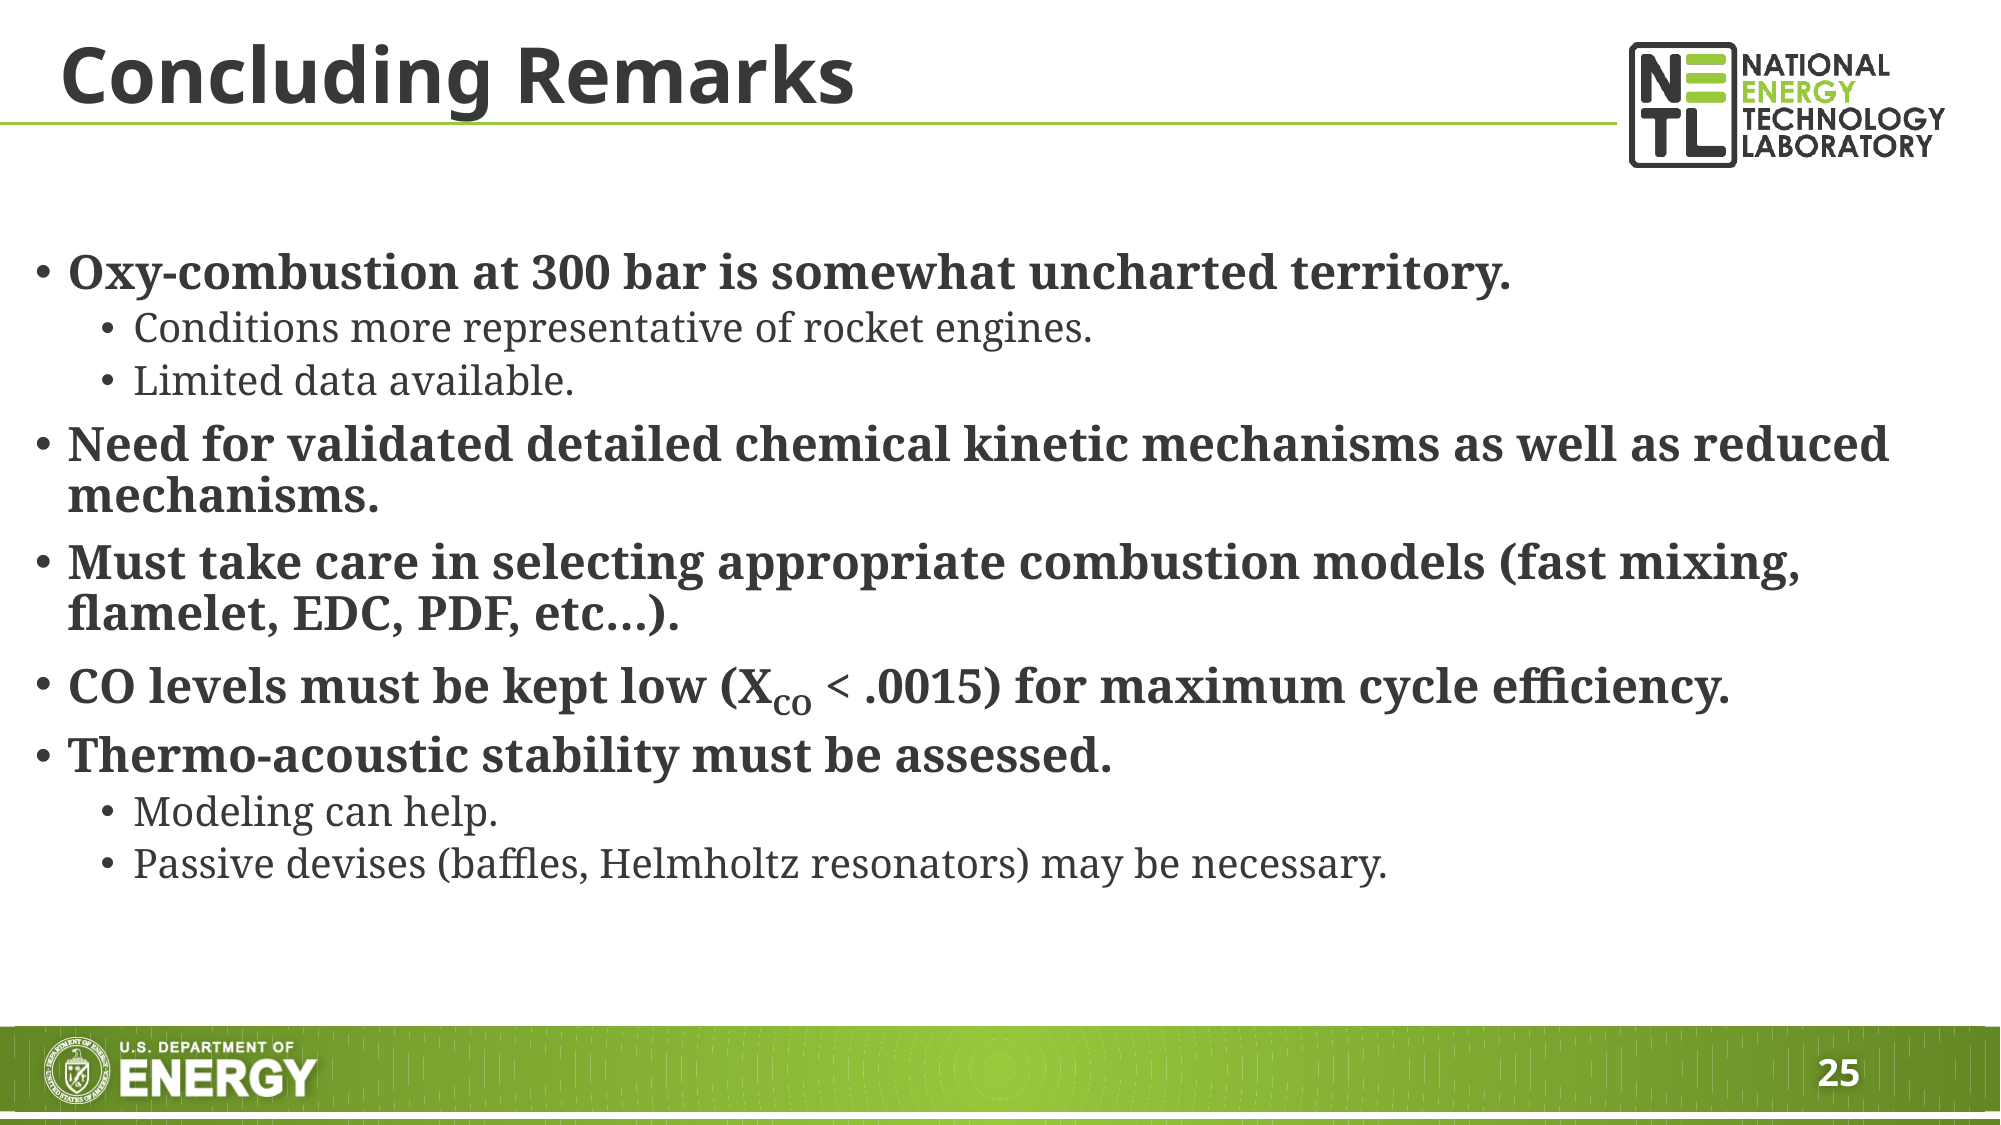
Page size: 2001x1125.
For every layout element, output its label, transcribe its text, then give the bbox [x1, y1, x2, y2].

picture [44, 1037, 324, 1104]
picture [1629, 128, 1945, 168]
list Oxy-combustion at 300 bar is somewhat uncharted territory. Conditions more representative of rocket engines. Limited data available. Need for validated detailed chemical kinetic mechanisms as well as reduced mechanisms. Must take care in selecting appropriate combustion models (fast mixing, flamelet, EDC, PDF, etc…). CO levels must be kept low (XCO < .0015) for maximum cycle efficiency. Thermo-acoustic stability must be assessed. Modeling can help. Passive devises (baffles, Helmholtz resonators) may be necessary. [19, 241, 1920, 899]
title Concluding Remarks [44, 29, 1945, 128]
